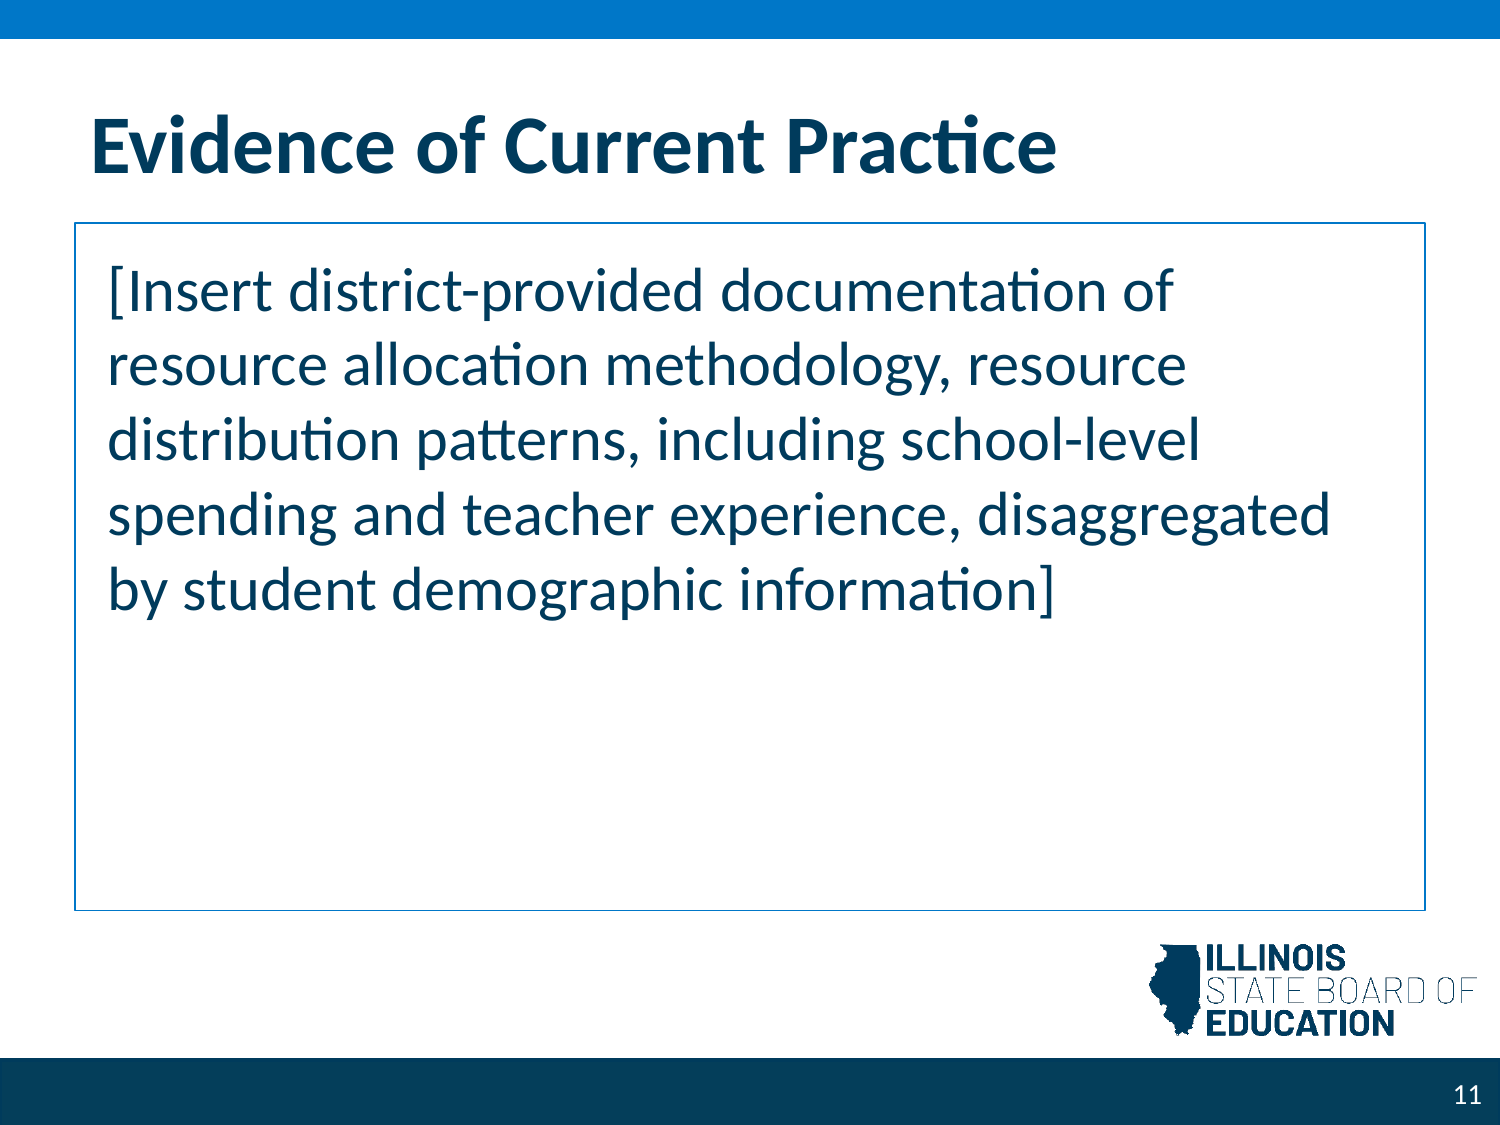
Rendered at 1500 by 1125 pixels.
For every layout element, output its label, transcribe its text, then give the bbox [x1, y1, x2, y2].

list [Insert district-provided documentation of resource allocation methodology, resource distribution patterns, including school-level spending and teacher experience, disaggregated by student demographic information] [92, 241, 1406, 892]
picture [1149, 944, 1481, 1036]
title Evidence of Current Practice [75, 77, 1425, 203]
